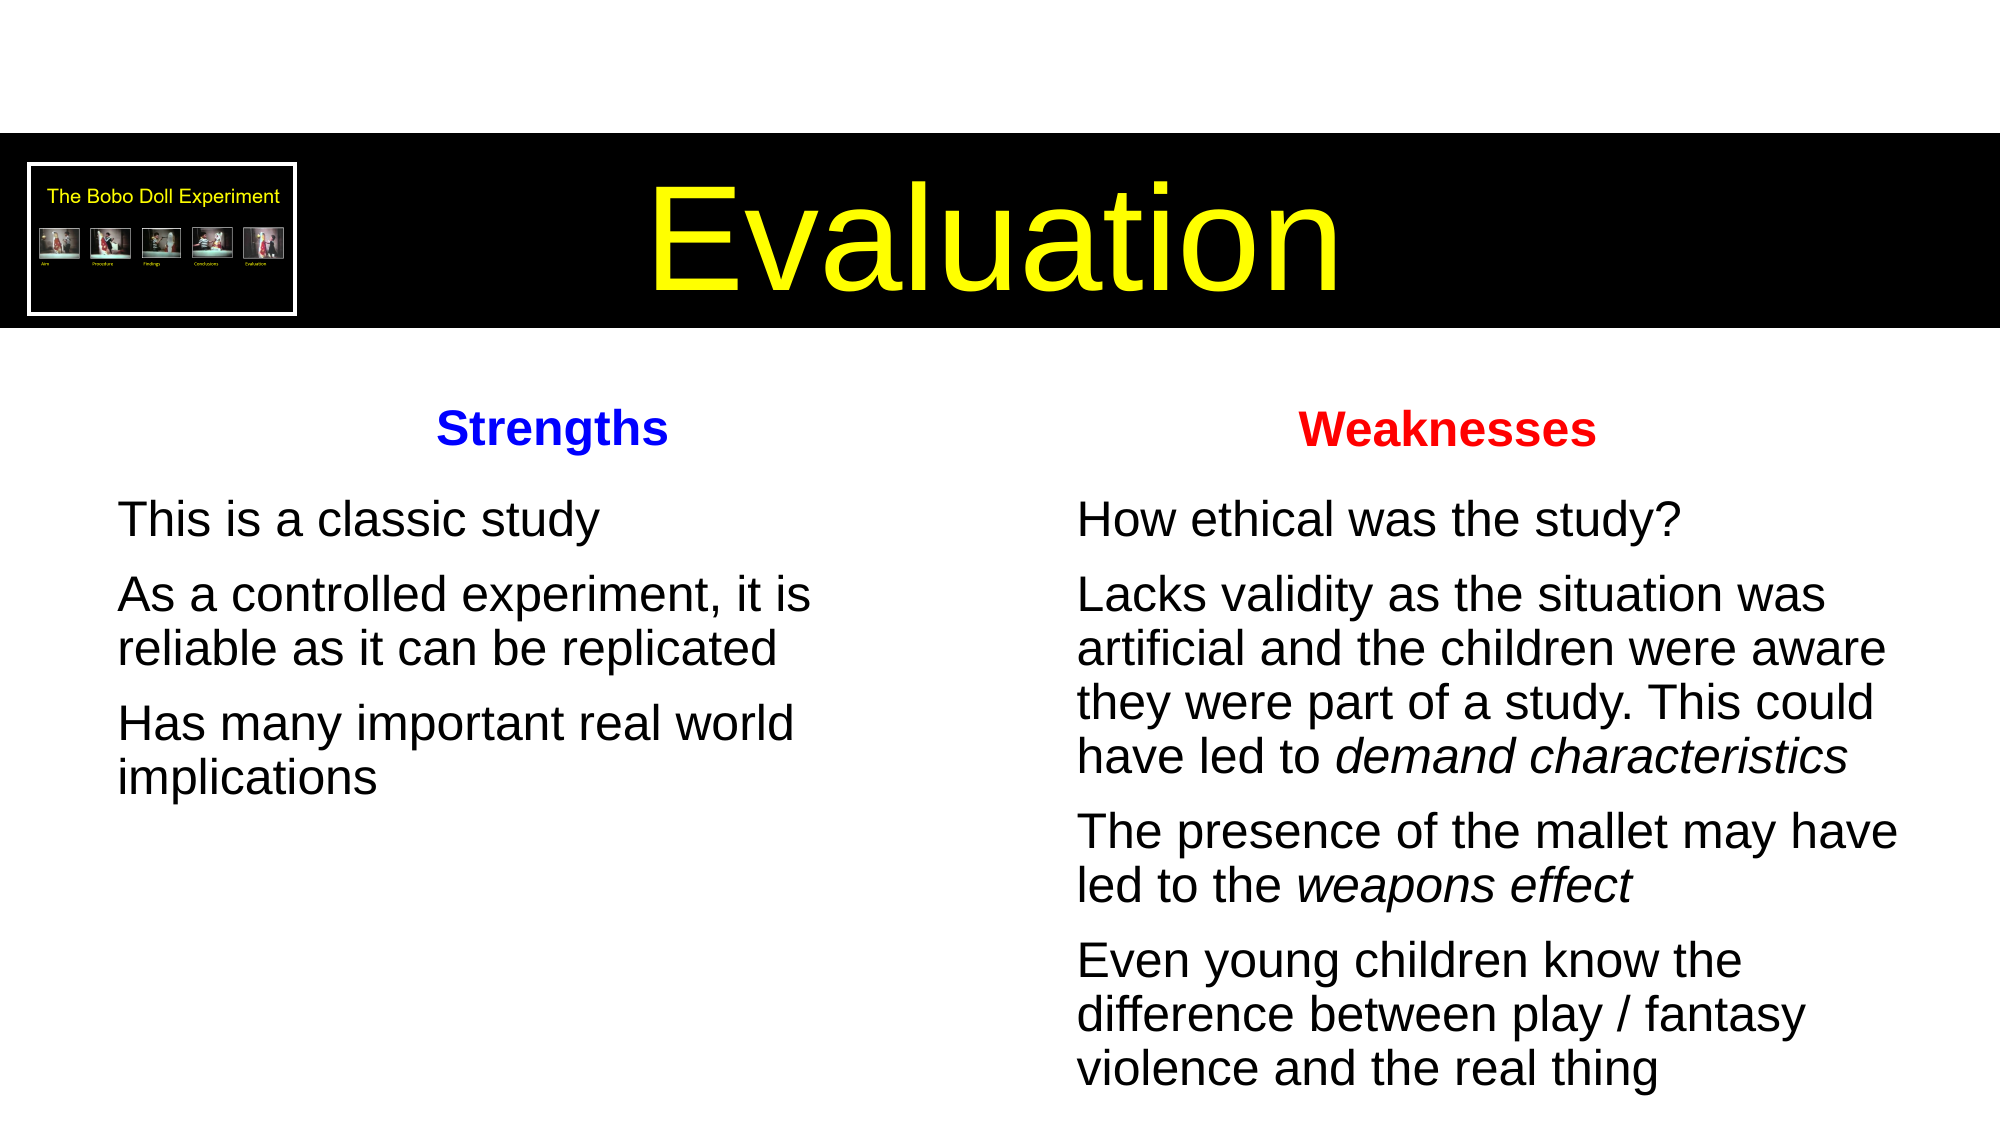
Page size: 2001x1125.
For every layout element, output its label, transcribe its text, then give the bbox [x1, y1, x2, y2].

list How ethical was the study? Lacks validity as the situation was artificial and the children were aware they were part of a study. This could have led to demand characteristics The presence of the mallet may have led to the weapons effect Even young children know the difference between play / fantasy violence and the real thing [1061, 485, 1969, 1106]
picture [31, 165, 294, 313]
text_box Evaluation [0, 133, 2000, 328]
text_box Strengths [421, 395, 724, 484]
list This is a classic study As a controlled experiment, it is reliable as it can be replicated Has many important real world implications [102, 485, 953, 804]
text_box Weaknesses [1283, 395, 1690, 473]
